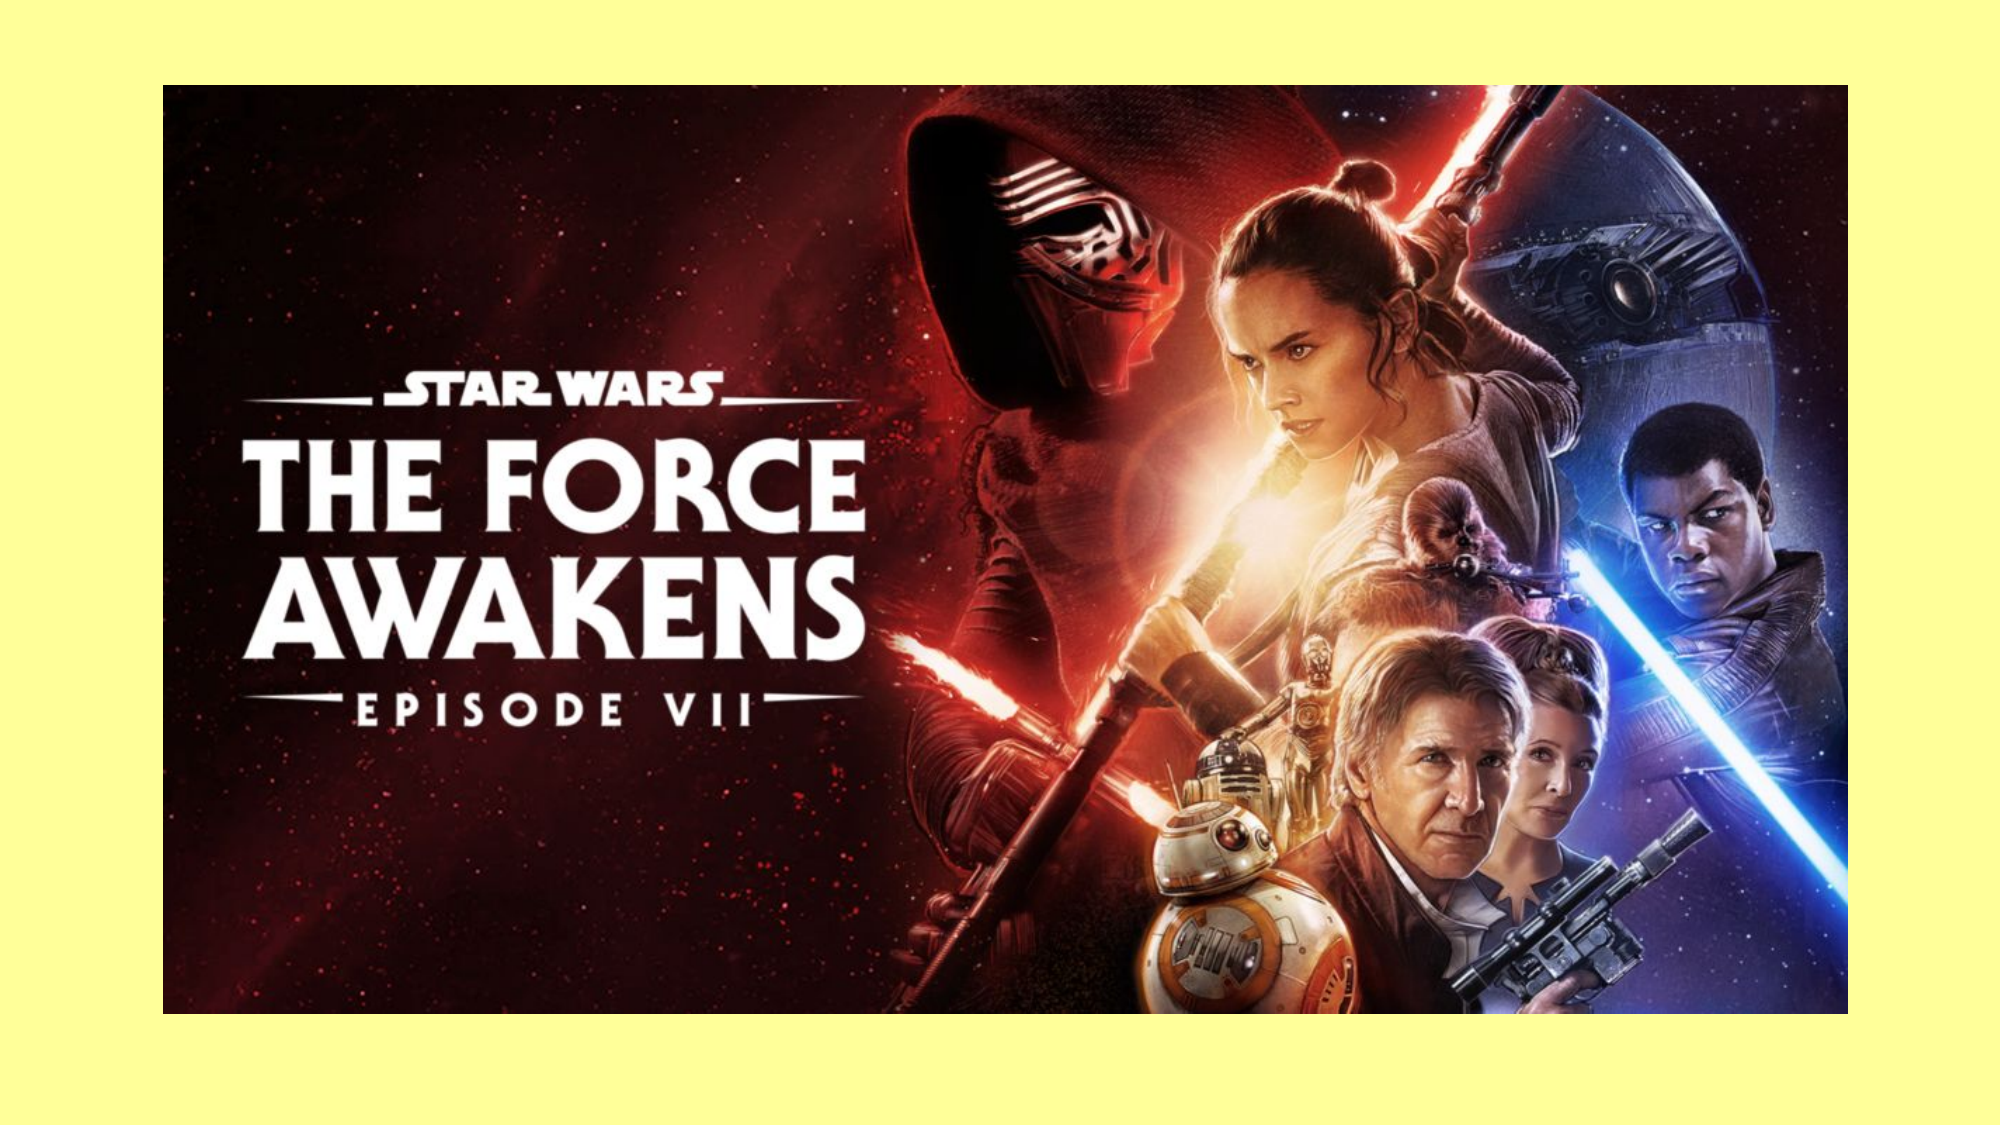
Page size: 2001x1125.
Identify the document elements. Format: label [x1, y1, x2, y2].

list [163, 85, 1848, 1014]
